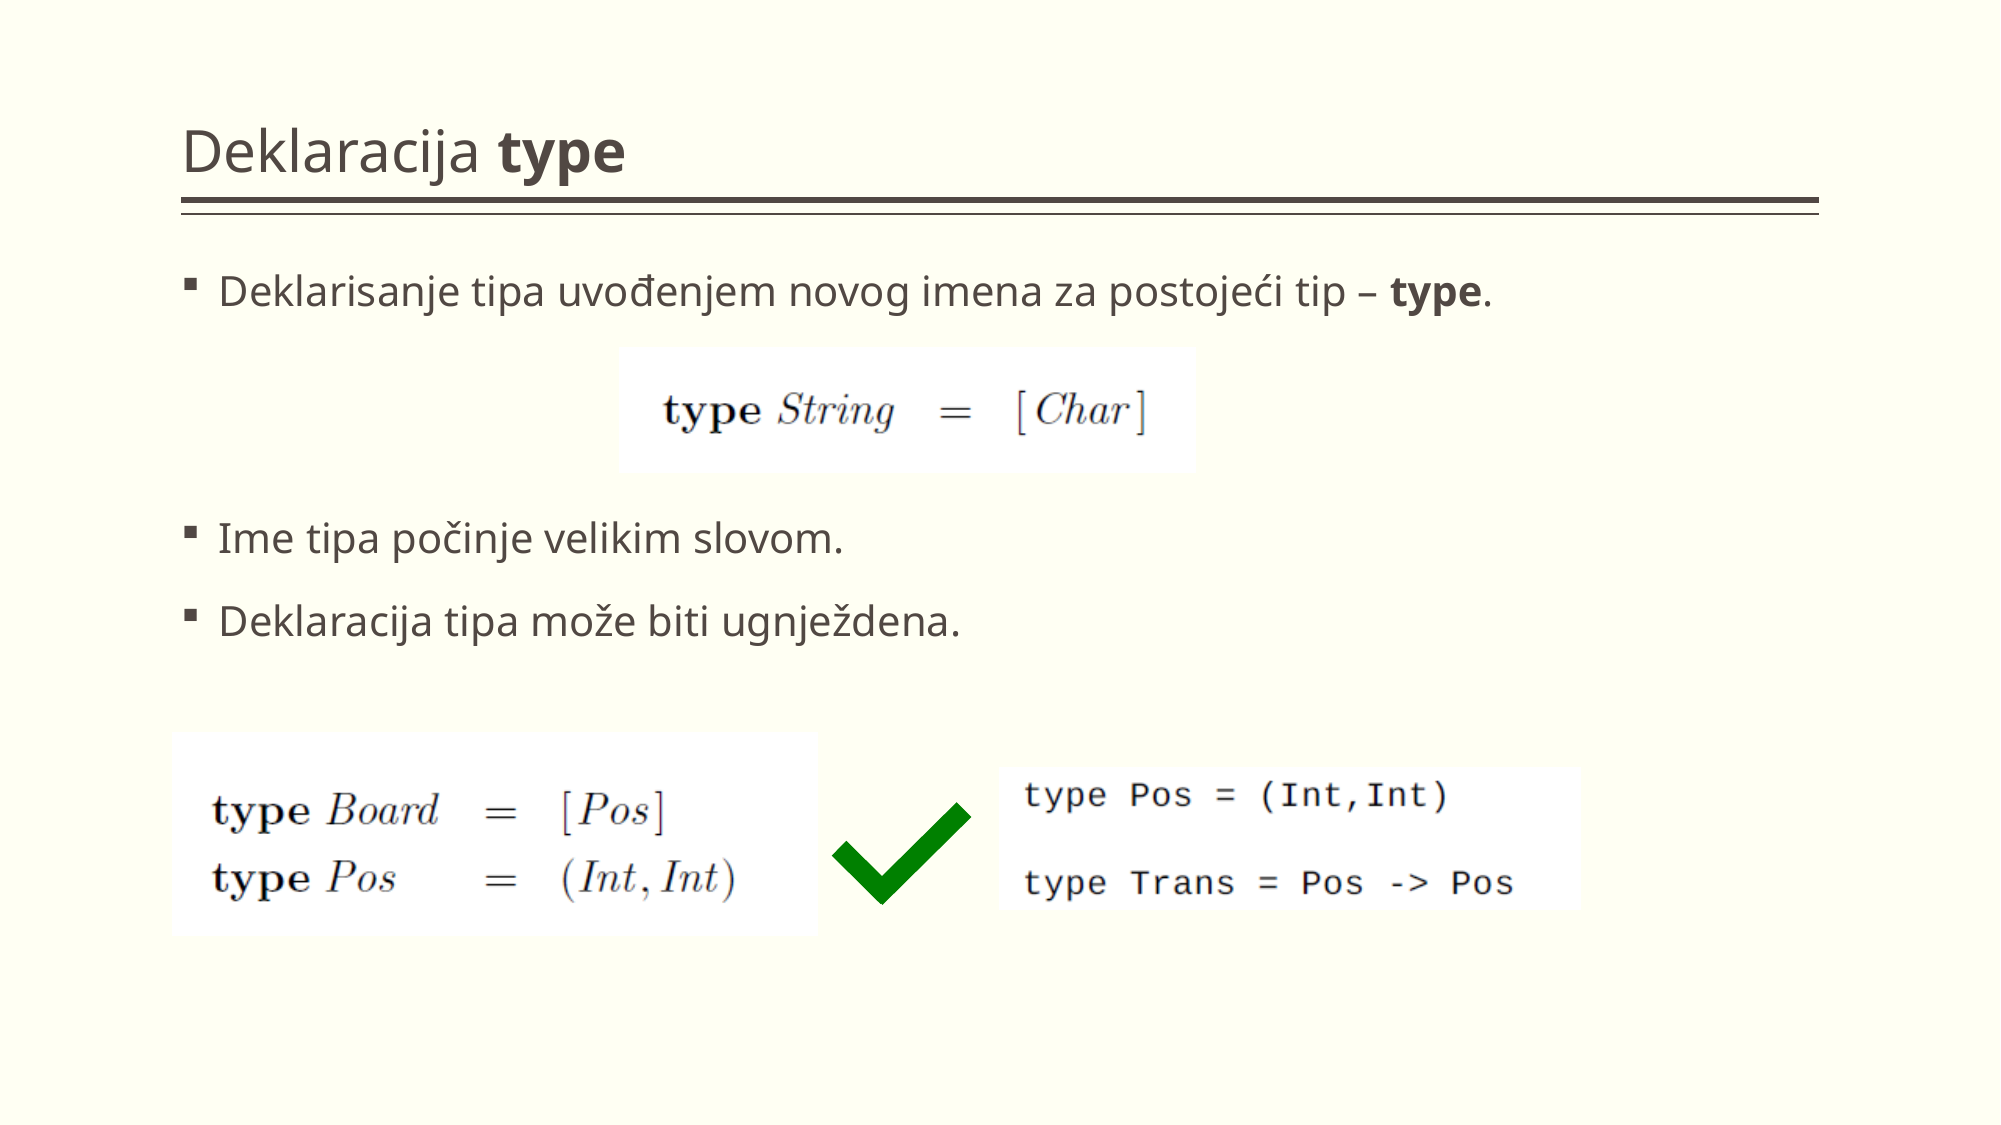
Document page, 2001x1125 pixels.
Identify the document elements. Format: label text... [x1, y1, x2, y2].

list Deklarisanje tipa uvođenjem novog imena za postojeći tip – type. Ime tipa počinje velikim slovom. Deklaracija tipa može biti ugnježdena. [181, 262, 1819, 1013]
picture [172, 732, 819, 936]
title Deklaracija type [181, 12, 1819, 193]
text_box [846, 816, 957, 891]
picture [619, 347, 1196, 473]
picture [999, 767, 1581, 910]
